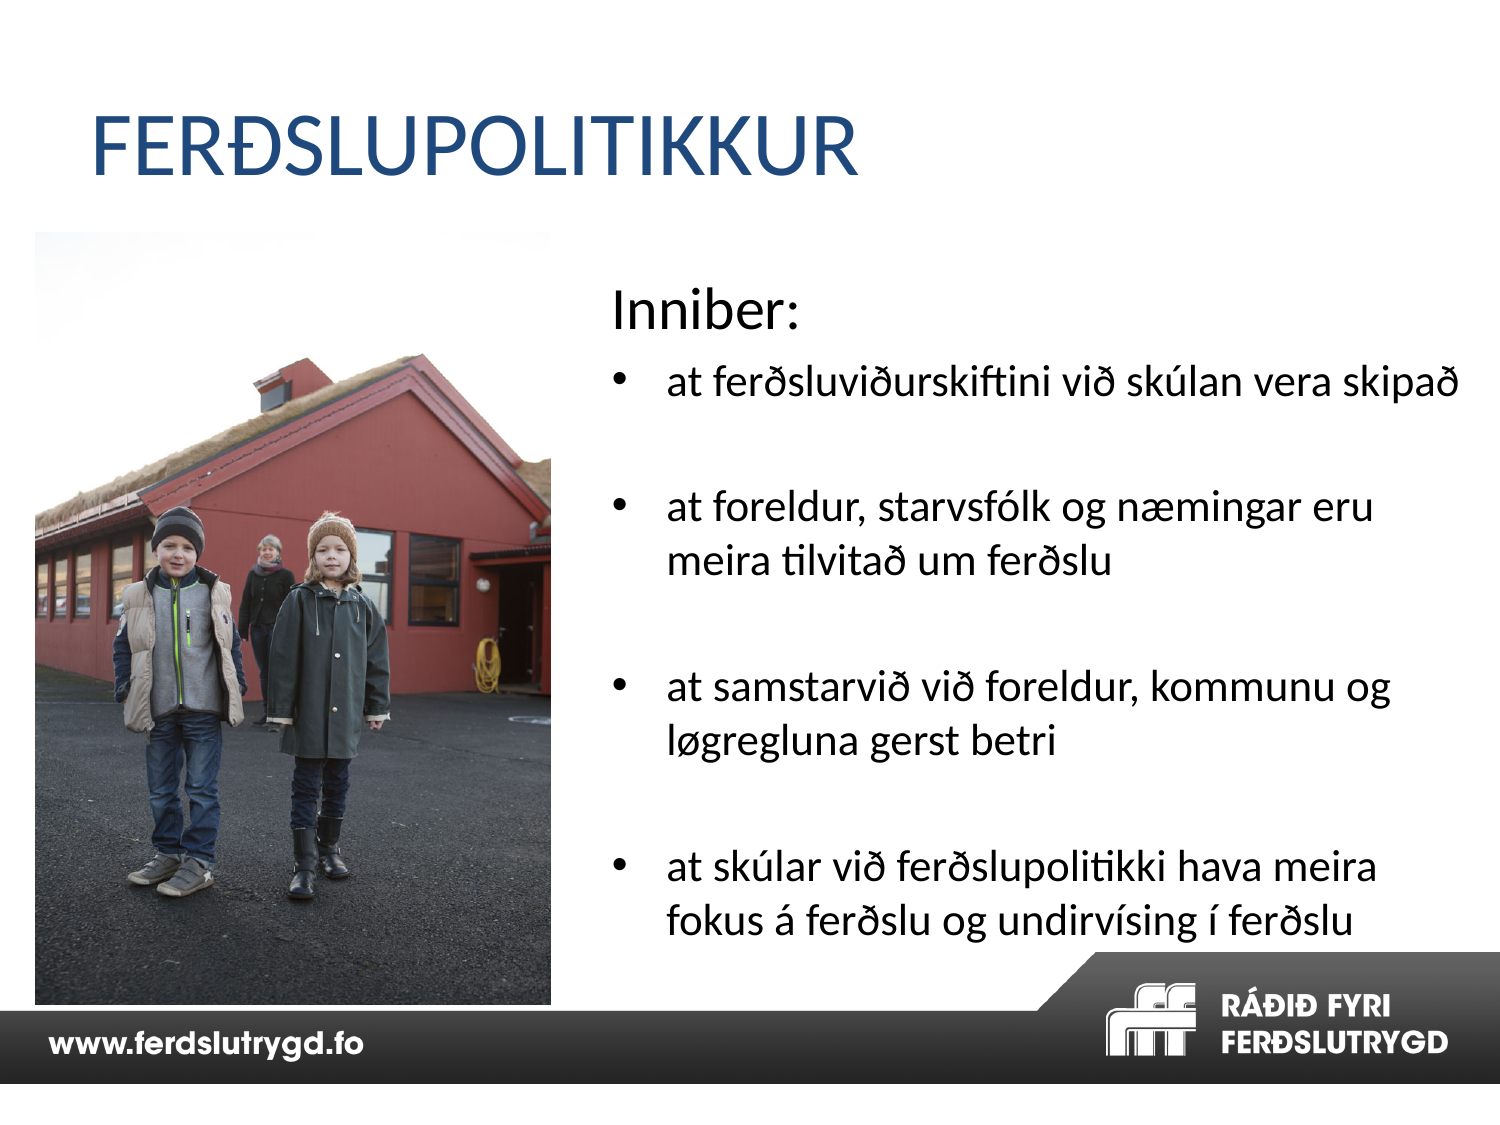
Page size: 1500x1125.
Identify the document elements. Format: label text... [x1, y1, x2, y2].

title FERÐSLUPOLITIKKUR [75, 45, 1425, 233]
list Inniber: at ferðsluviðurskiftini við skúlan vera skipað at foreldur, starvsfólk og næmingar eru meira tilvitað um ferðslu at samstarvið við foreldur, kommunu og løgregluna gerst betri at skúlar við ferðslupolitikki hava meira fokus á ferðslu og undirvísing í ferðslu [596, 262, 1477, 950]
picture [0, 232, 1500, 1085]
